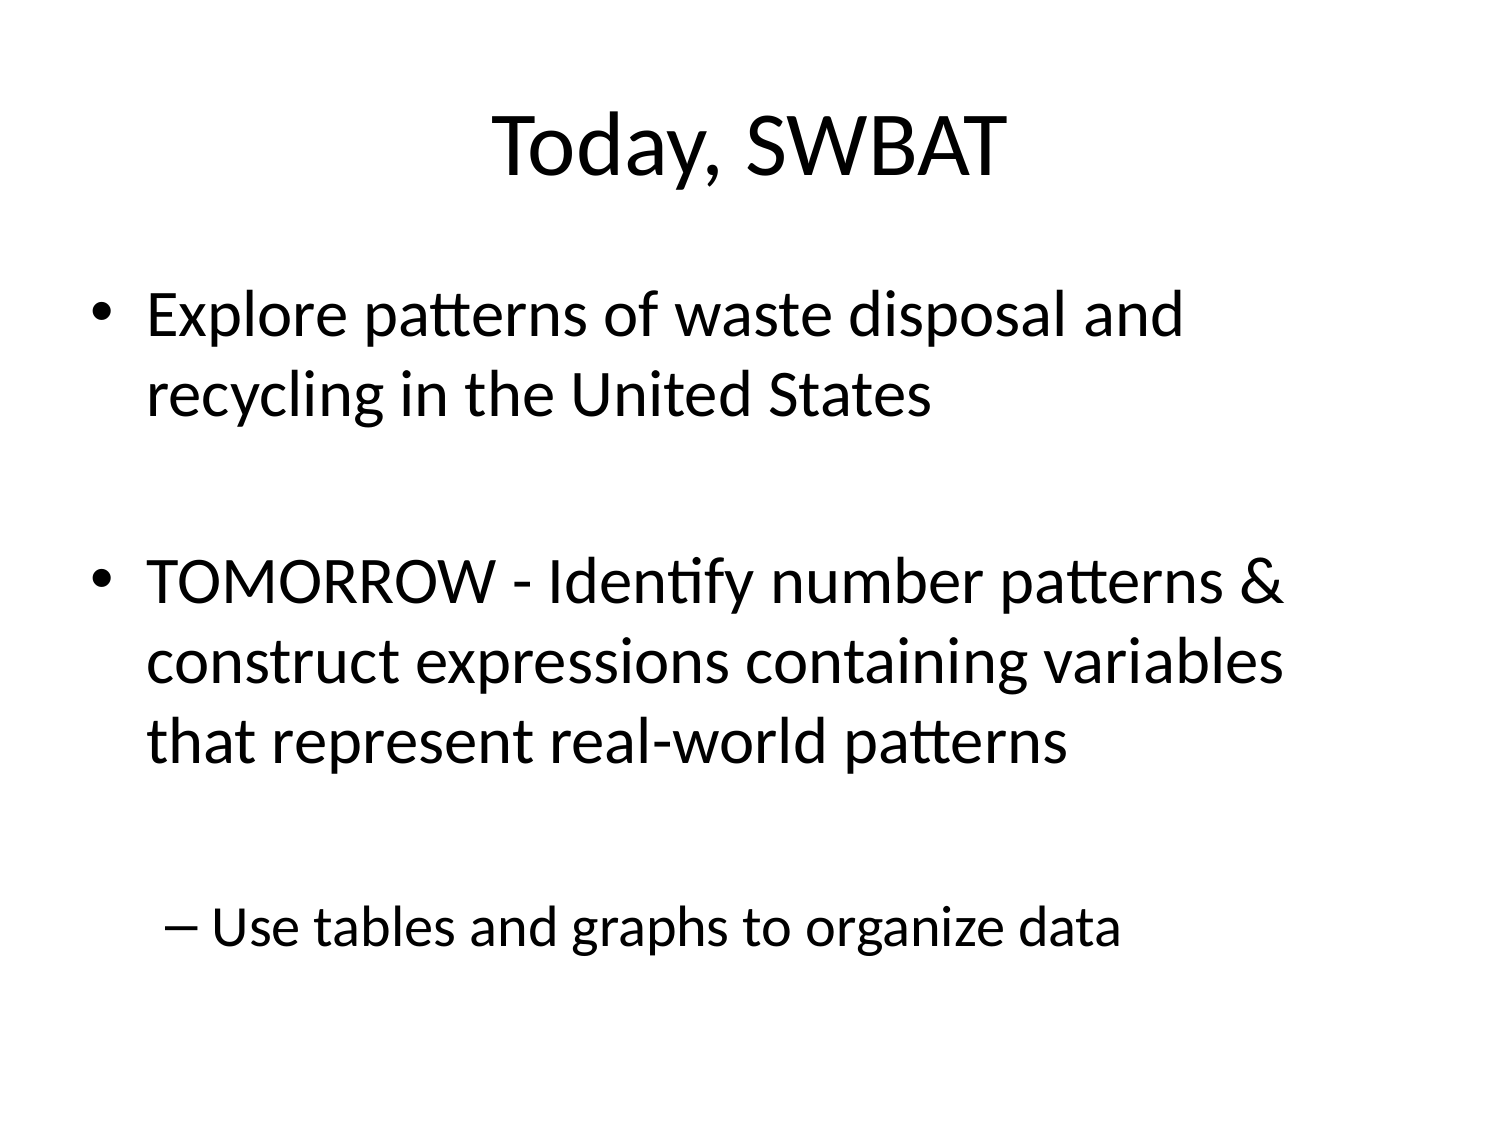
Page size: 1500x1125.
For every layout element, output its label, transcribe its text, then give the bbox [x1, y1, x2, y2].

list Explore patterns of waste disposal and recycling in the United States TOMORROW - Identify number patterns & construct expressions containing variables that represent real-world patterns Use tables and graphs to organize data [75, 262, 1425, 1005]
title Today, SWBAT [75, 45, 1425, 233]
